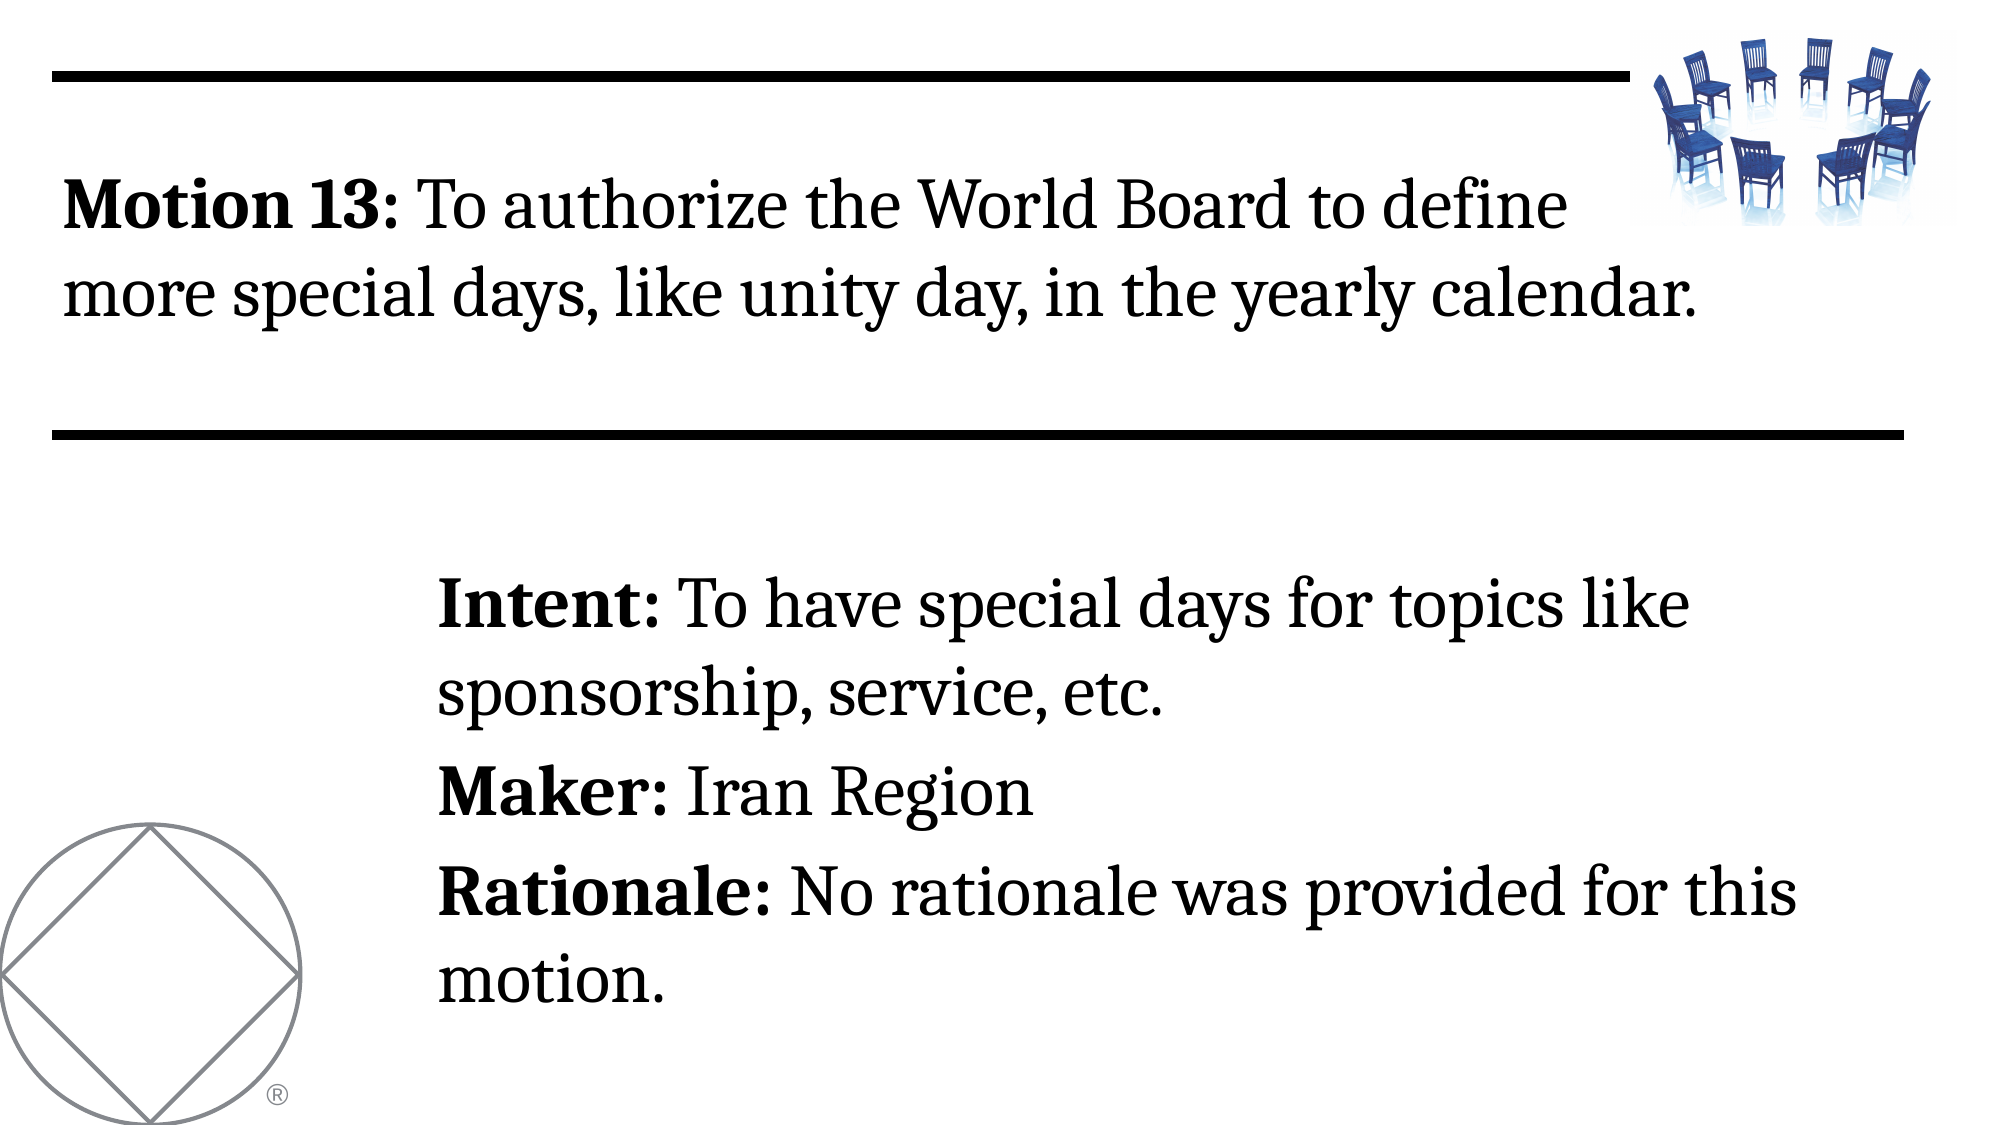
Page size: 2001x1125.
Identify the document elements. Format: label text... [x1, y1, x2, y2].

text_box Motion 13: To authorize the World Board to define more special days, like unity day, in the yearly calendar. [56, 107, 1916, 380]
text_box Intent: To have special days for topics like sponsorship, service, etc. Maker: Iran Region Rationale: No rationale was provided for this motion. [431, 590, 1856, 982]
picture [1630, 30, 1957, 226]
